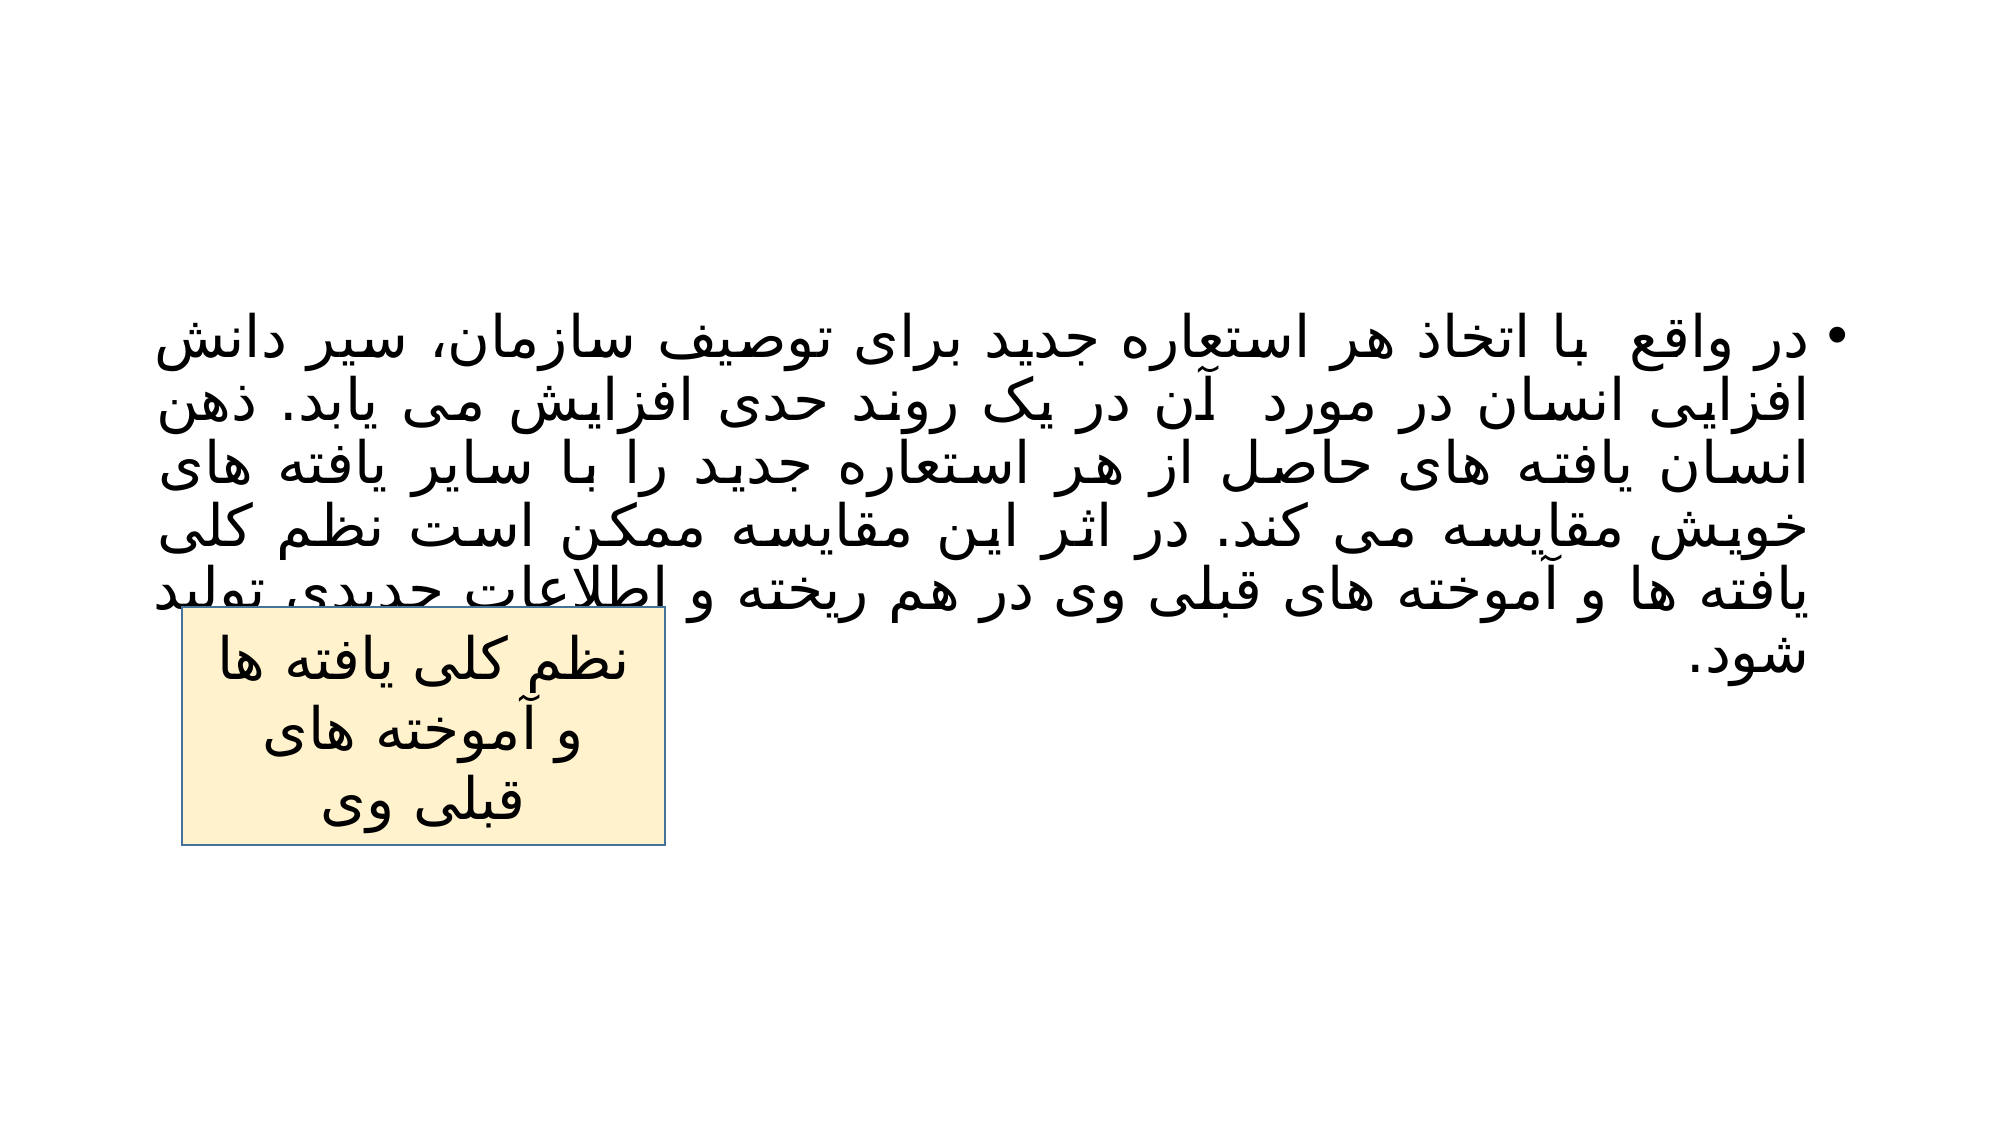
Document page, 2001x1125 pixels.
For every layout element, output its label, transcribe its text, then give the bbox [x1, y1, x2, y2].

text_box نظم کلی یافته ها و آموخته های قبلی وی [181, 606, 666, 846]
list در واقع با اتخاذ هر استعاره جدید برای توصیف سازمان، سیر دانش افزایی انسان در مورد آن در یک روند حدی افزایش می یابد. ذهن انسان یافته های حاصل از هر استعاره جدید را با سایر یافته های خویش مقایسه می کند. در اثر این مقایسه ممکن است نظم کلی یافته ها و آموخته های قبلی وی در هم ریخته و اطلاعات جدیدی تولید شود. [137, 299, 1863, 1014]
